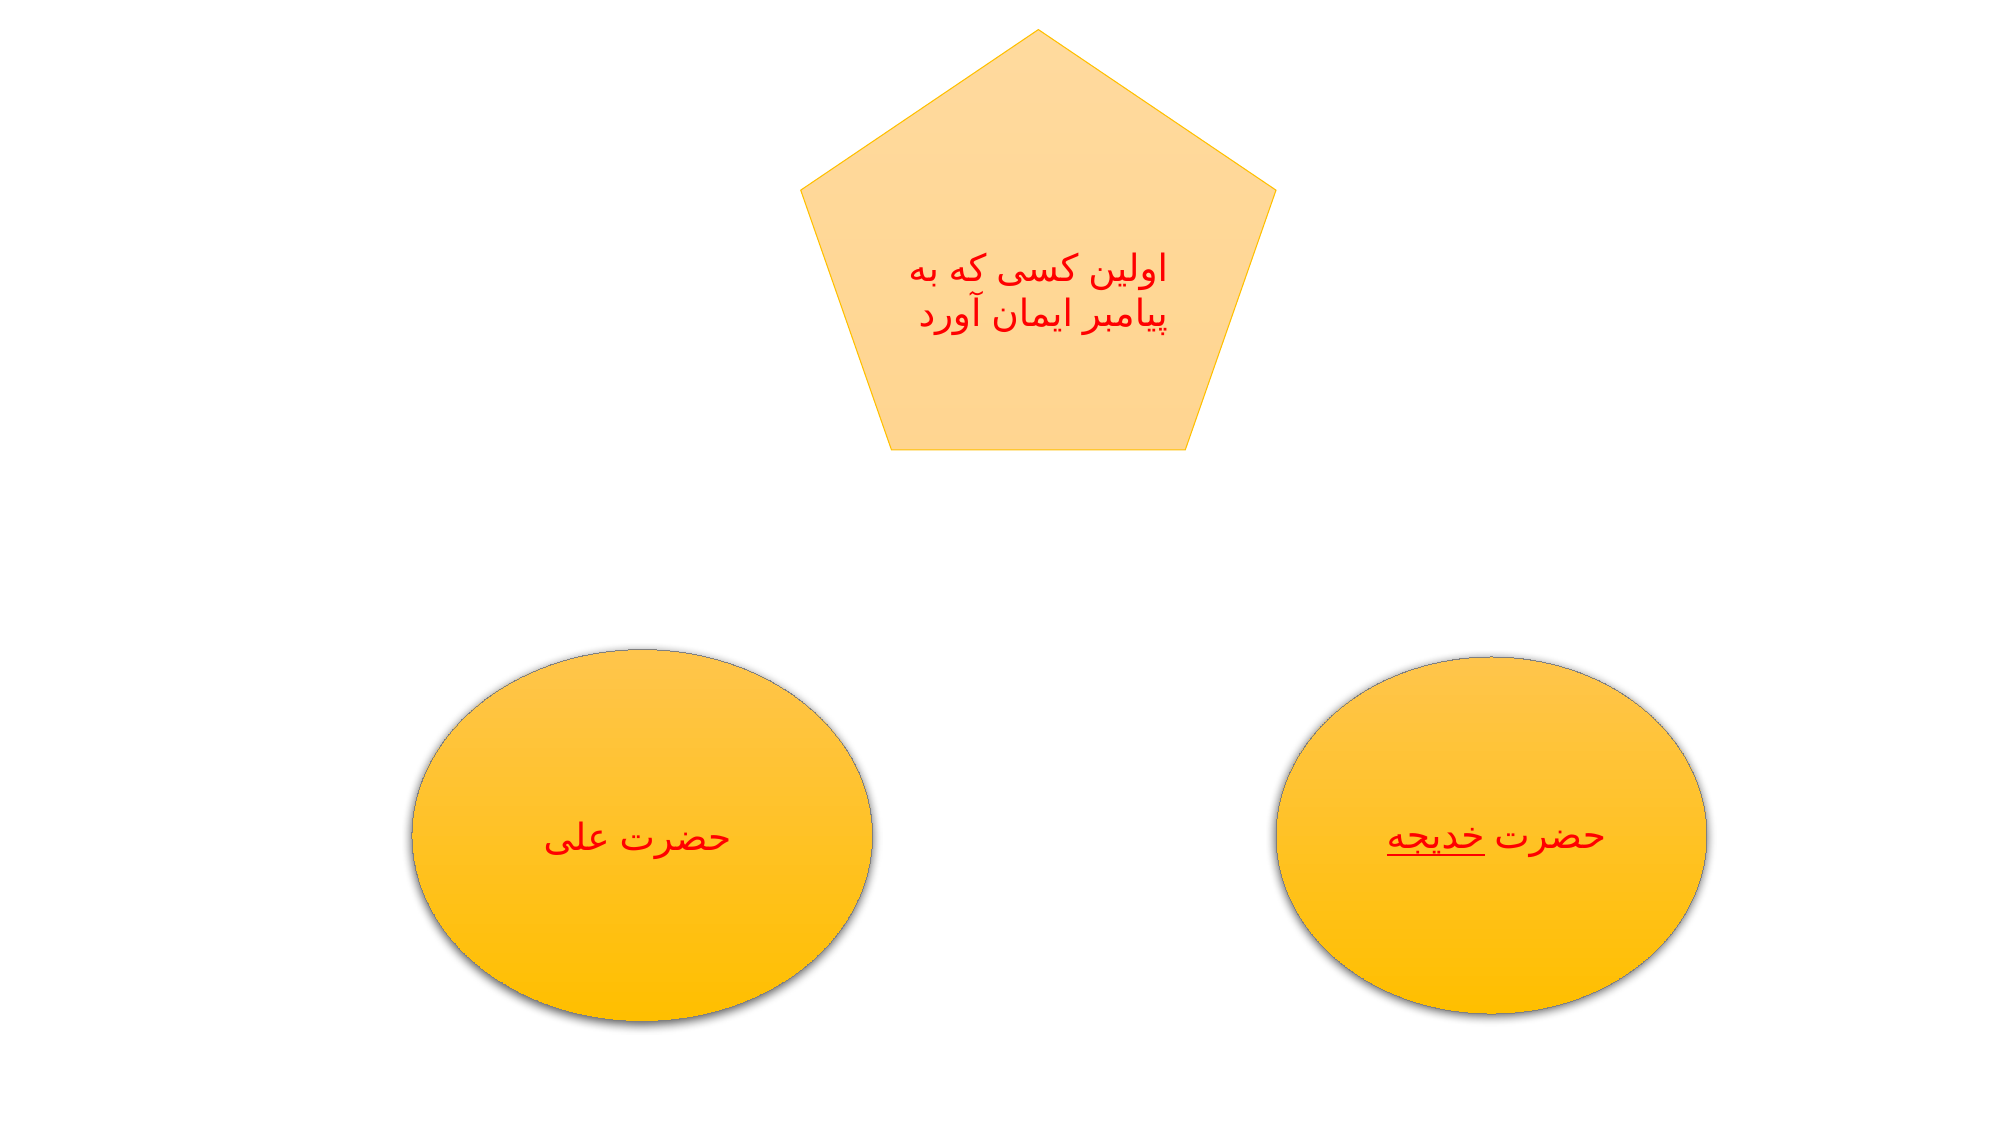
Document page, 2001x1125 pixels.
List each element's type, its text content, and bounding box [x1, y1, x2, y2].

text_box اولین کسی که به پیامبر ایمان آورد [800, 28, 1277, 451]
text_box حضرت علی [411, 649, 873, 1022]
text_box حضرت خدیجه [1276, 656, 1707, 1015]
